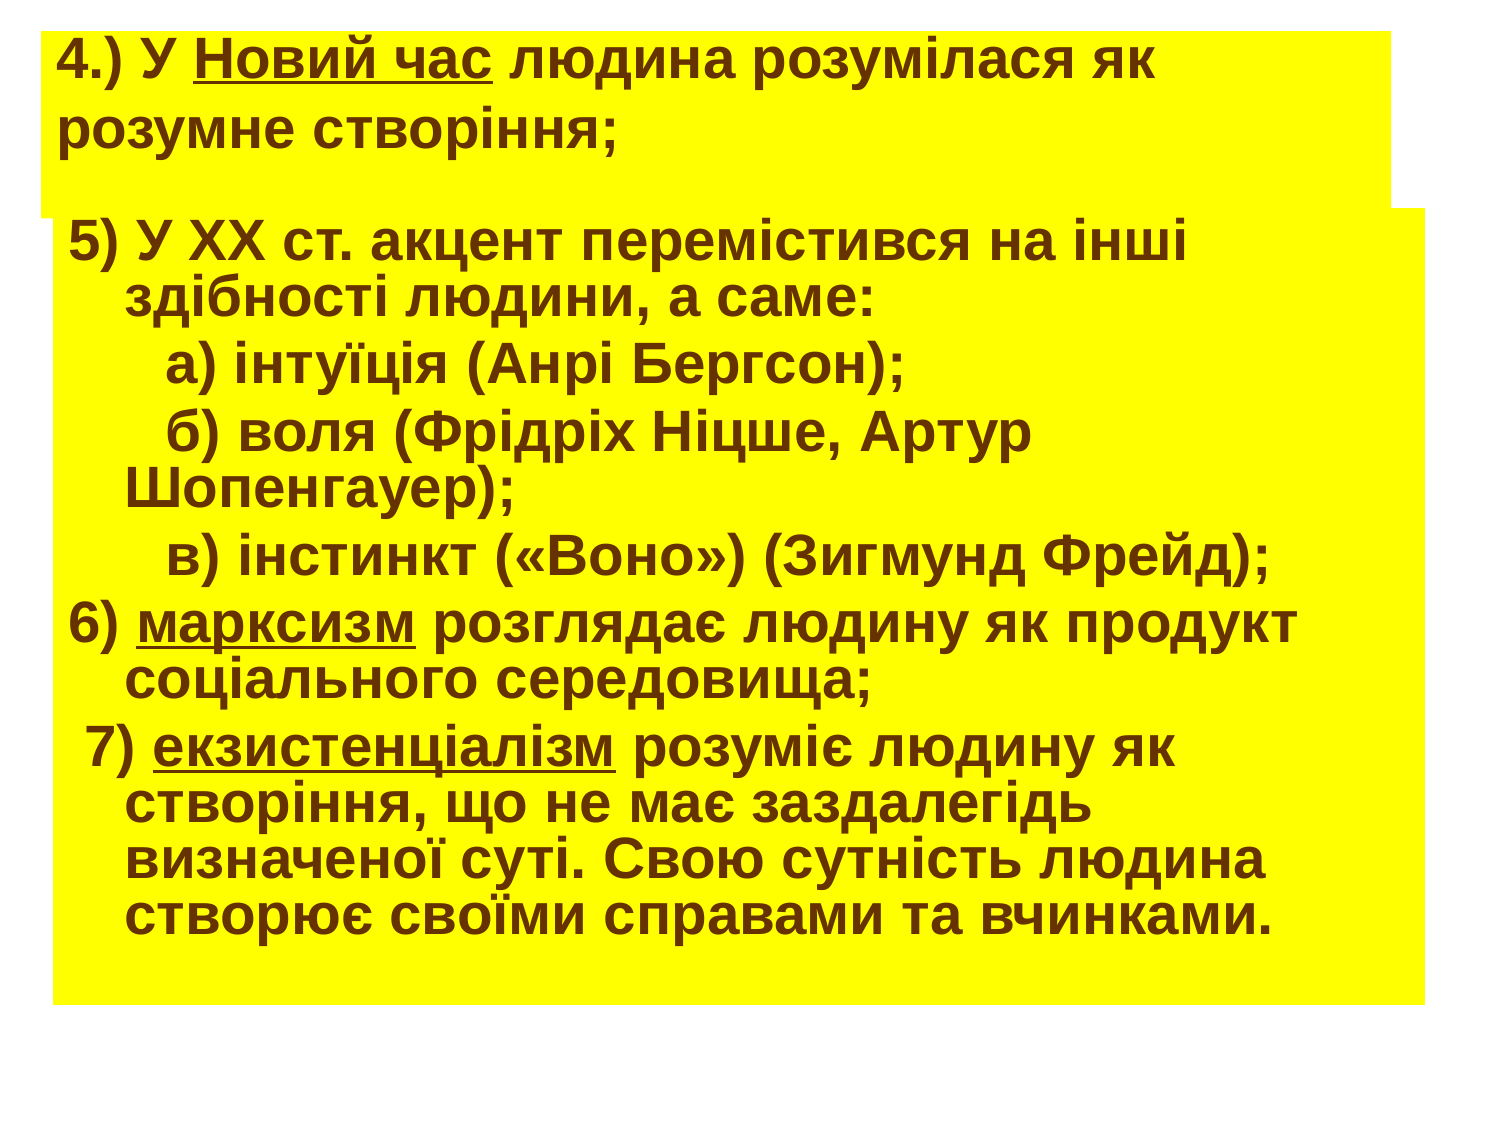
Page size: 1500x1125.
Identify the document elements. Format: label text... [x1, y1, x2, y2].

title 4.) У Новий час людина розумілася як розумне створіння; [40, 30, 1392, 219]
list 5) У ХХ ст. акцент перемістився на інші здібності людини, а саме: а) інтуїція (Анрі Бергсон); б) воля (Фрідріх Ніцше, Артур Шопенгауер); в) інстинкт («Воно») (Зигмунд Фрейд); 6) марксизм розглядає людину як продукт соціального середовища; 7) екзистенціалізм розуміє людину як створіння, що не має заздалегідь визначеної суті. Свою сутність людина створює своїми справами та вчинками. [52, 207, 1426, 1006]
